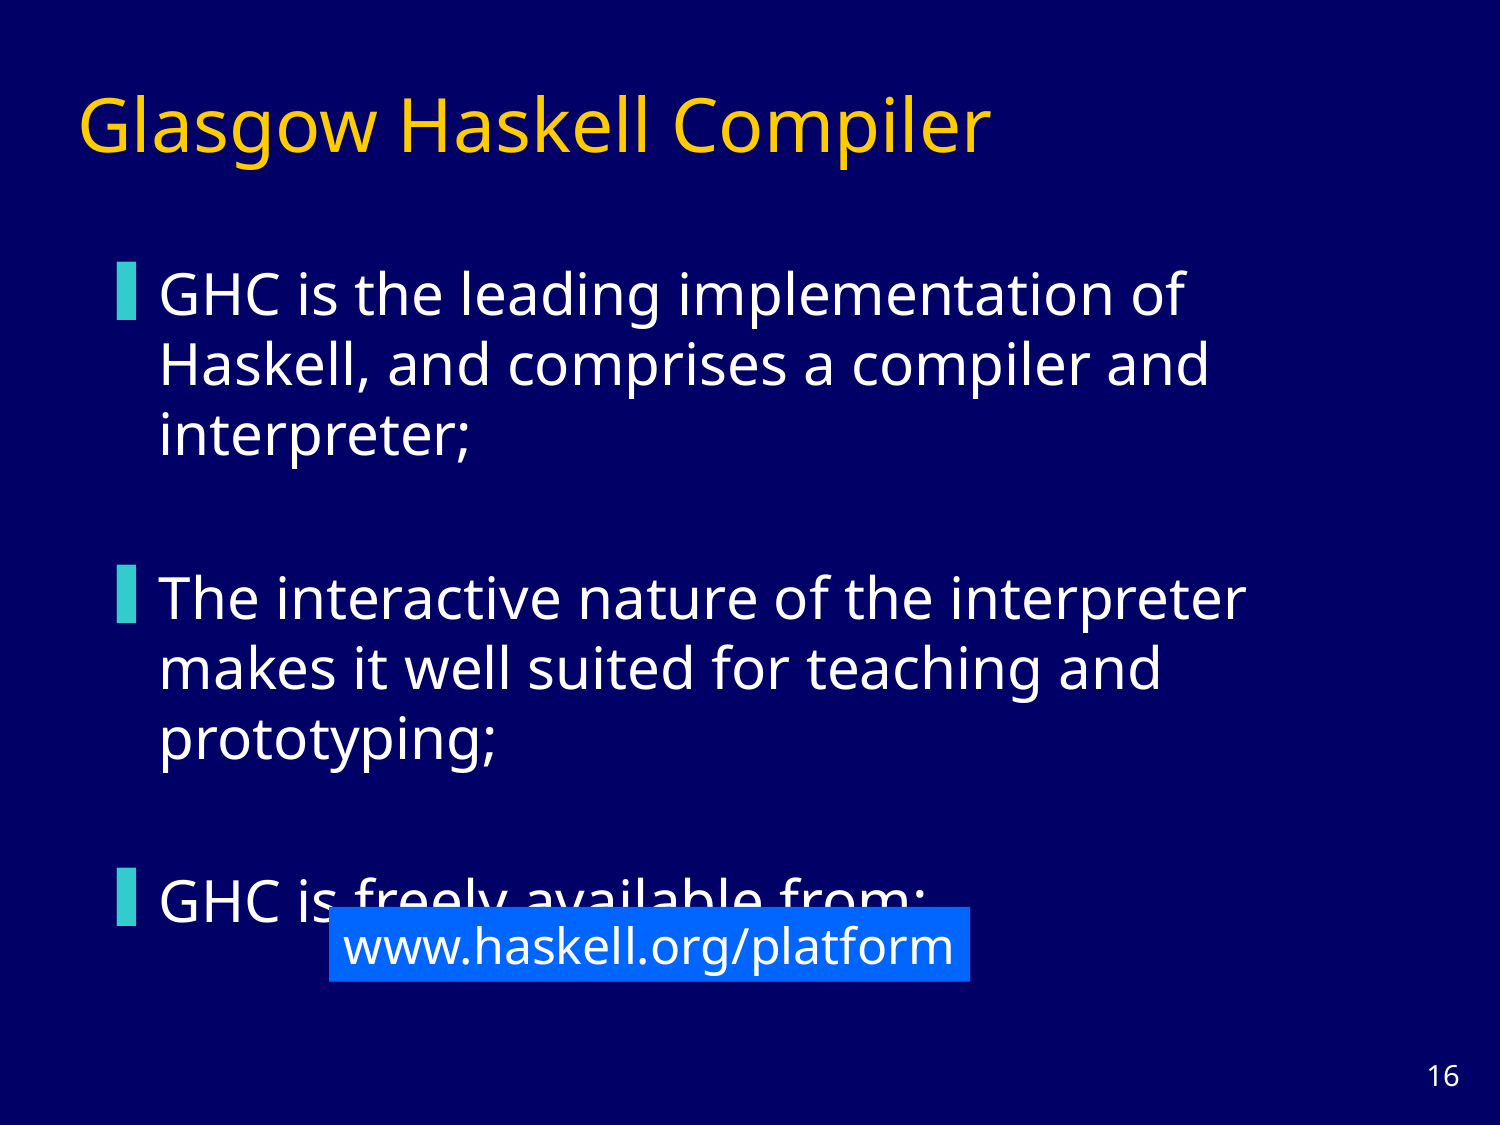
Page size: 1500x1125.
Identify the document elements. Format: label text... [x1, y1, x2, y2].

list GHC is the leading implementation of Haskell, and comprises a compiler and interpreter; The interactive nature of the interpreter makes it well suited for teaching and prototyping; GHC is freely available from: [87, 249, 1425, 864]
title Glasgow Haskell Compiler [62, 62, 1338, 175]
slide_number 15 [1374, 1050, 1475, 1100]
text_box www.haskell.org/platform [329, 906, 971, 982]
